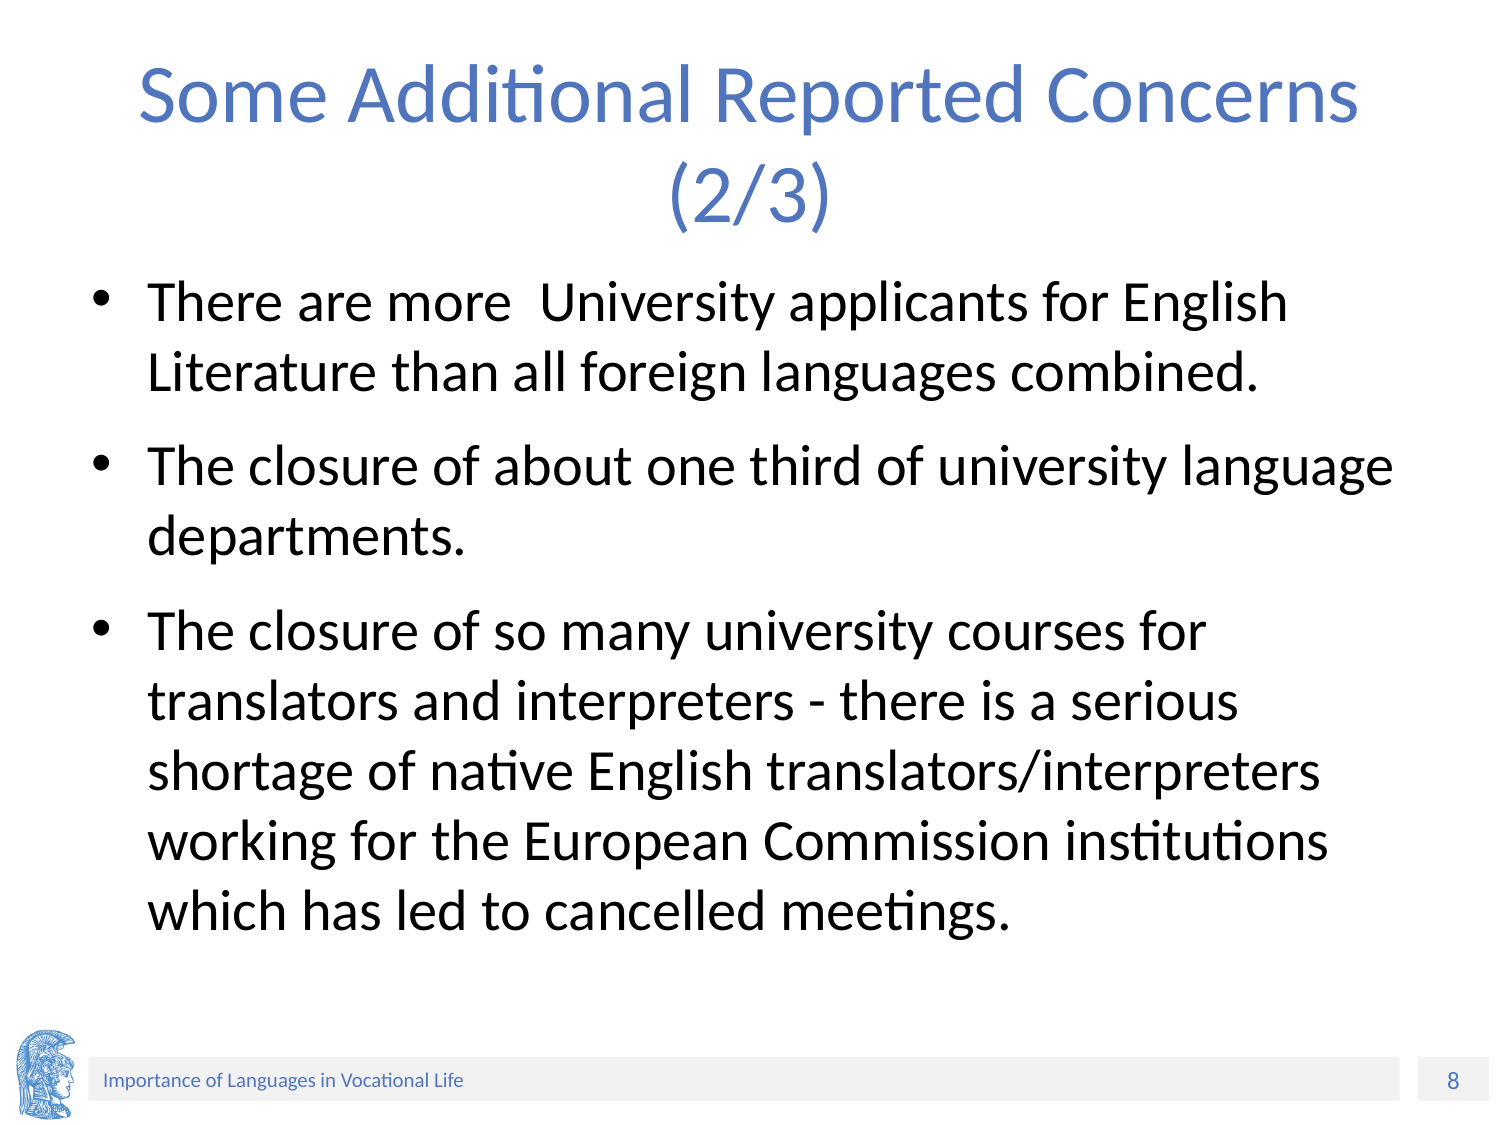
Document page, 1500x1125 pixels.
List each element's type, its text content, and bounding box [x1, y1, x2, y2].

picture [9, 1026, 81, 1120]
title Some Additional Reported Concerns (2/3) [75, 45, 1425, 233]
list There are more University applicants for English Literature than all foreign languages combined. The closure of about one third of university language departments. The closure of so many university courses for translators and interpreters - there is a serious shortage of native English translators/interpreters working for the European Commission institutions which has led to cancelled meetings. [76, 255, 1427, 998]
